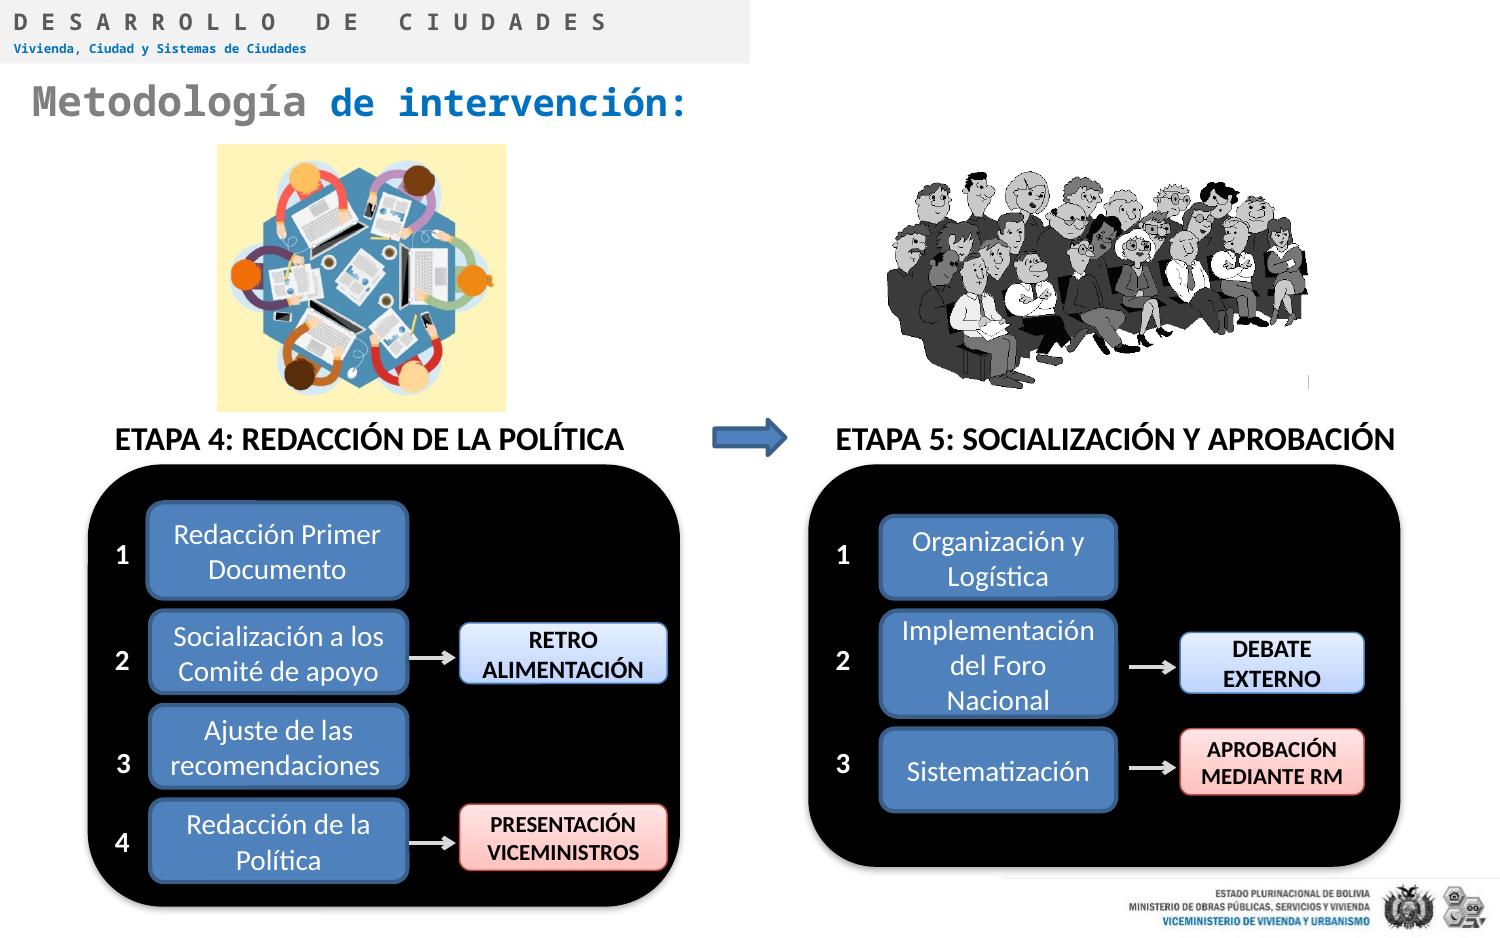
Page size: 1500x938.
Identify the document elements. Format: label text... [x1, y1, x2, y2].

text_box Implementación del Foro Nacional [878, 608, 1119, 719]
text_box APROBACIÓN MEDIANTE RM [1179, 727, 1365, 796]
text_box 2 [820, 634, 857, 684]
text_box Organización y Logística [878, 513, 1119, 601]
text_box Redacción Primer Documento [145, 500, 410, 601]
text_box DEBATE EXTERNO [1179, 631, 1365, 694]
text_box 1 [820, 527, 857, 578]
text_box D E S A R R O L L O D E C I U D A D E S Vivienda, Ciudad y Sistemas de Ciudades [0, 0, 750, 64]
text_box Metodología de intervención: [17, 67, 746, 132]
text_box [808, 465, 1401, 867]
text_box [87, 465, 680, 907]
text_box 3 [101, 737, 137, 787]
text_box PRESENTACIÓN VICEMINISTROS [458, 803, 669, 872]
text_box 2 [100, 634, 136, 684]
text_box 3 [820, 737, 857, 787]
text_box ETAPA 5: SOCIALIZACIÓN Y APROBACIÓN [820, 409, 1453, 465]
text_box 1 [100, 527, 136, 578]
text_box Redacción de la Política [148, 797, 410, 885]
text_box Ajuste de las recomendaciones [148, 702, 410, 790]
text_box ETAPA 4: REDACCIÓN DE LA POLÍTICA [100, 409, 733, 465]
text_box RETRO ALIMENTACIÓN [458, 622, 669, 685]
text_box [712, 417, 788, 458]
text_box 4 [100, 815, 136, 866]
picture [0, 0, 1500, 938]
text_box Sistematización [878, 726, 1119, 814]
text_box Socialización a los Comité de apoyo [148, 608, 410, 696]
